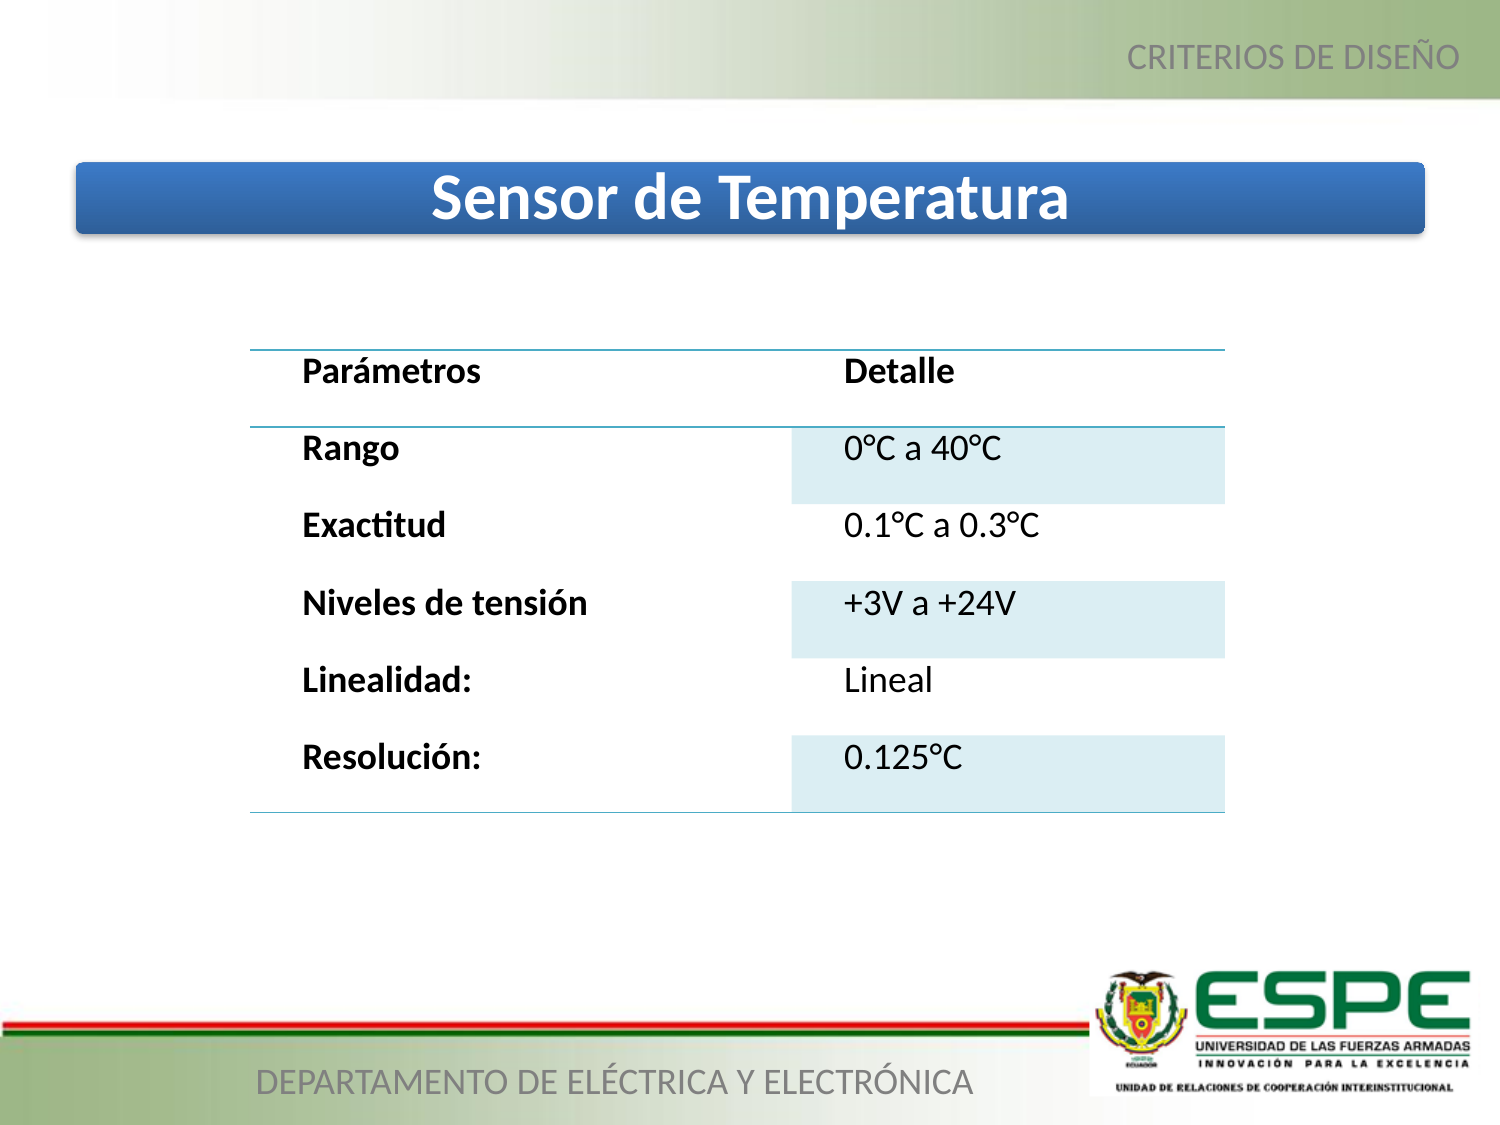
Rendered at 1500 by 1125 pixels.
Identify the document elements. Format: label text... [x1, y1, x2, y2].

picture [0, 0, 1500, 1125]
text_box CRITERIOS DE DISEÑO [724, 24, 1475, 85]
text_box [74, 112, 1426, 951]
text_box DEPARTAMENTO DE ELÉCTRICA Y ELECTRÓNICA [127, 1049, 1103, 1110]
